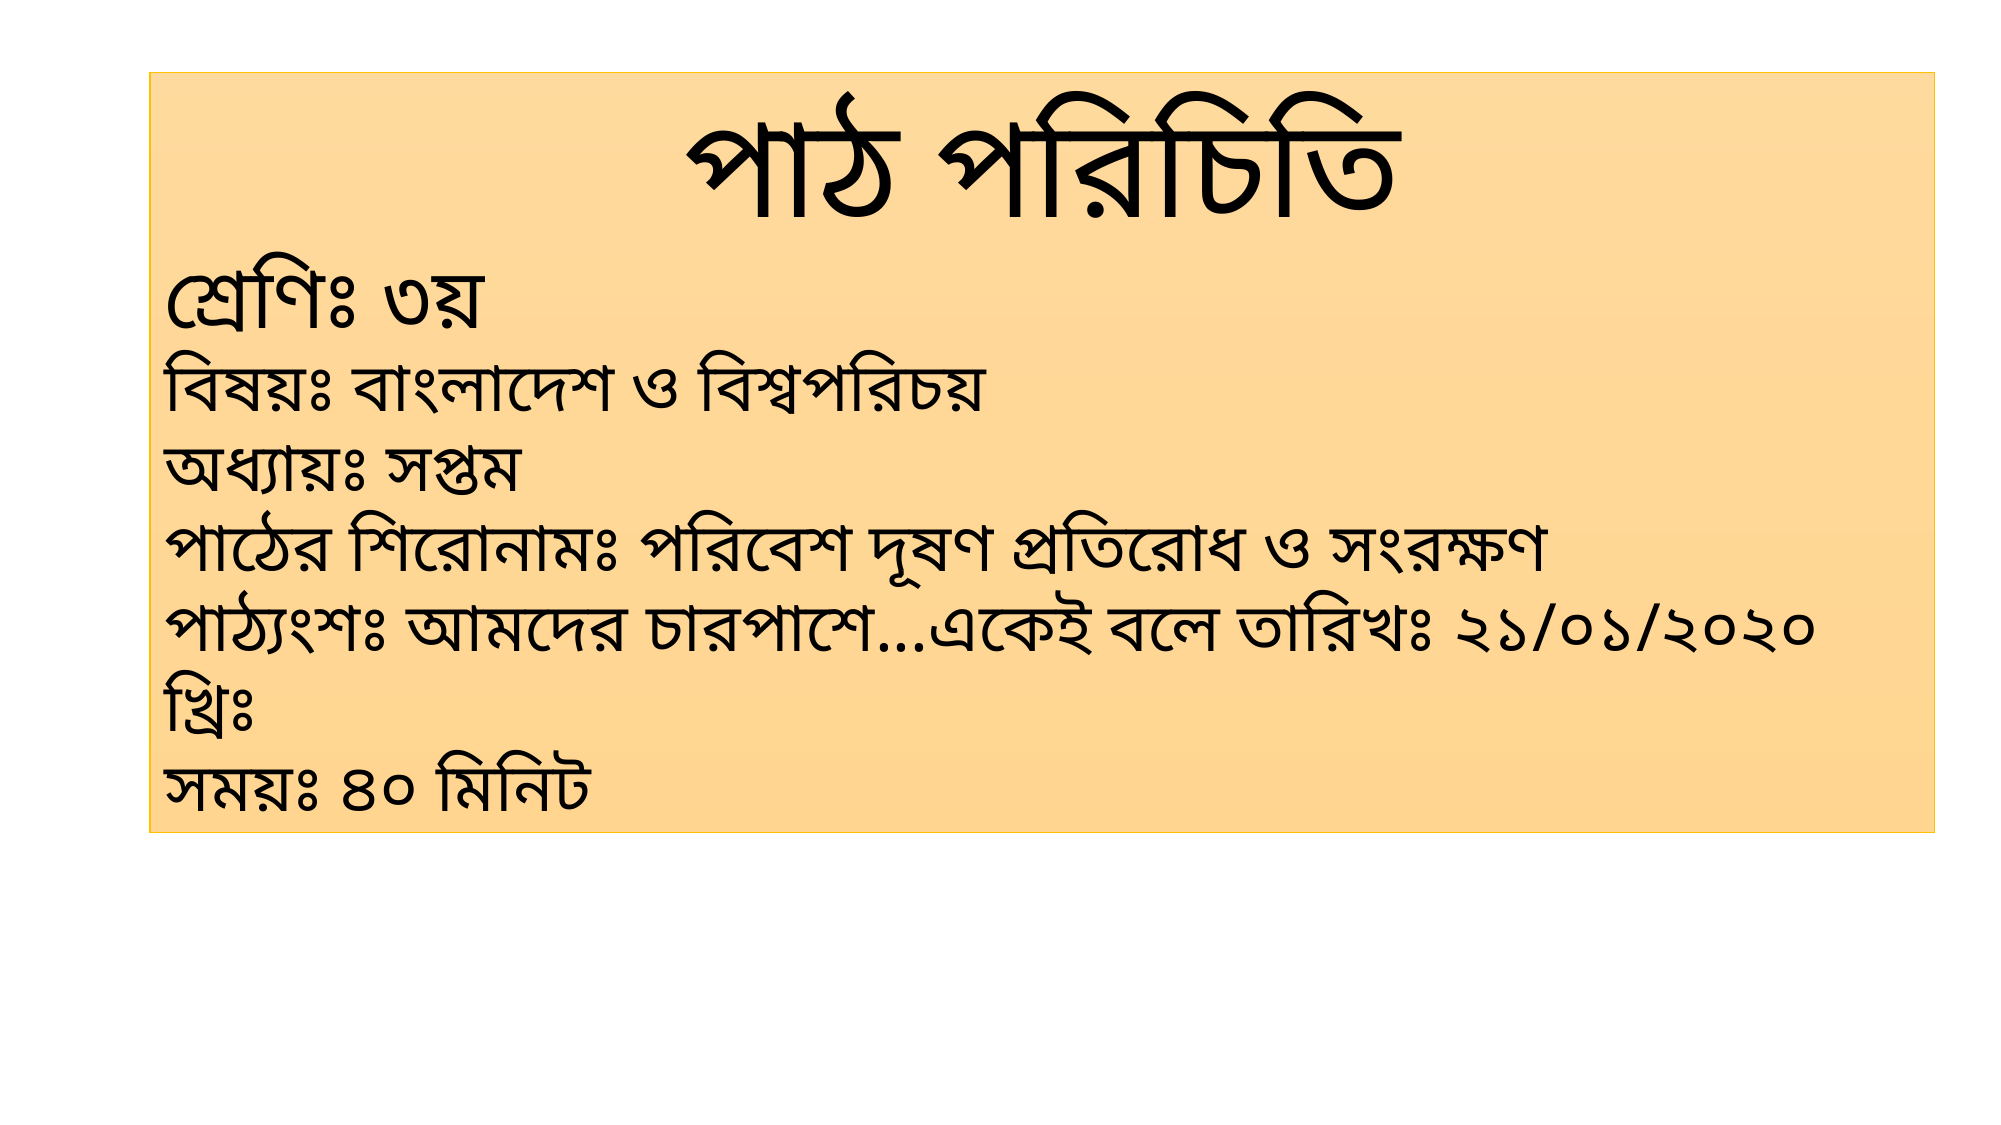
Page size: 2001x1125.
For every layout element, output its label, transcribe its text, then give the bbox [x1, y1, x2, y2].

text_box পাঠ পরিচিতি শ্রেণিঃ ৩য় বিষয়ঃ বাংলাদেশ ও বিশ্বপরিচয় অধ্যায়ঃ সপ্তম পাঠের শিরোনামঃ পরিবেশ দূষণ প্রতিরোধ ও সংরক্ষণ পাঠ্যংশঃ আমদের চারপাশে...একেই বলে তারিখঃ ২১/০১/২০২০ খ্রিঃ সময়ঃ ৪০ মিনিট [149, 72, 1935, 833]
